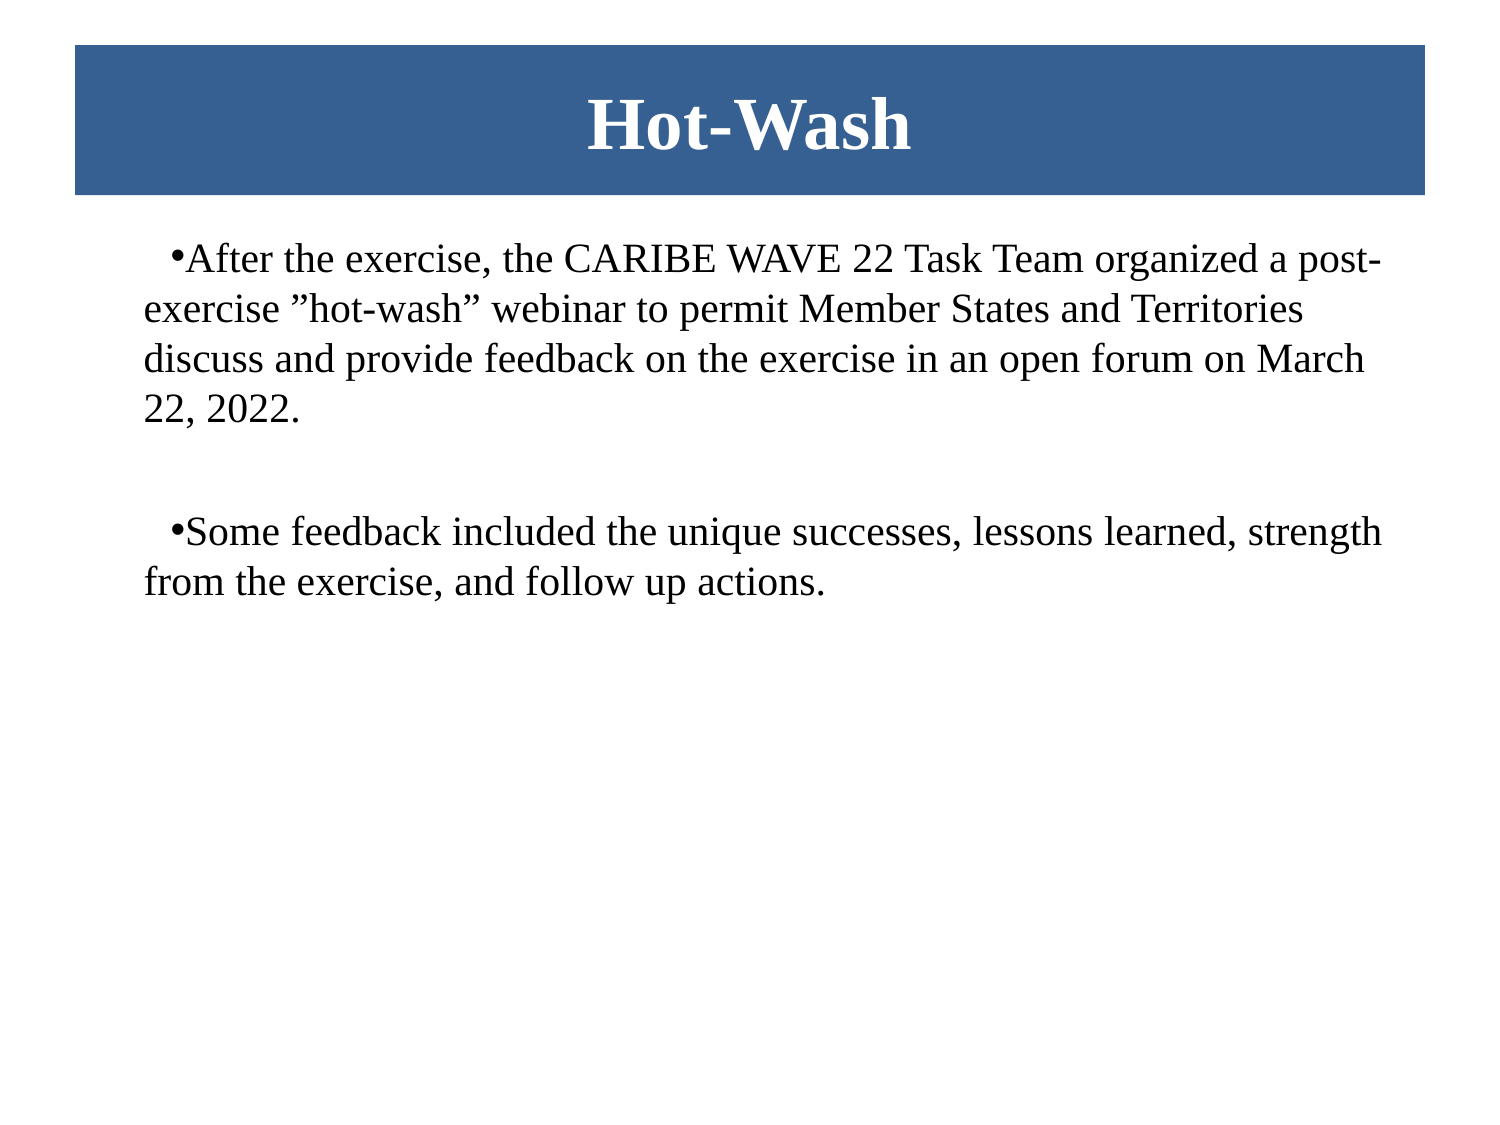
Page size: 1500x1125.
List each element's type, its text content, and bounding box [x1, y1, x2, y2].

list After the exercise, the CARIBE WAVE 22 Task Team organized a post-exercise ”hot-wash” webinar to permit Member States and Territories discuss and provide feedback on the exercise in an open forum on March 22, 2022. Some feedback included the unique successes, lessons learned, strength from the exercise, and follow up actions. [69, 215, 1421, 814]
title Hot-Wash [75, 45, 1425, 196]
